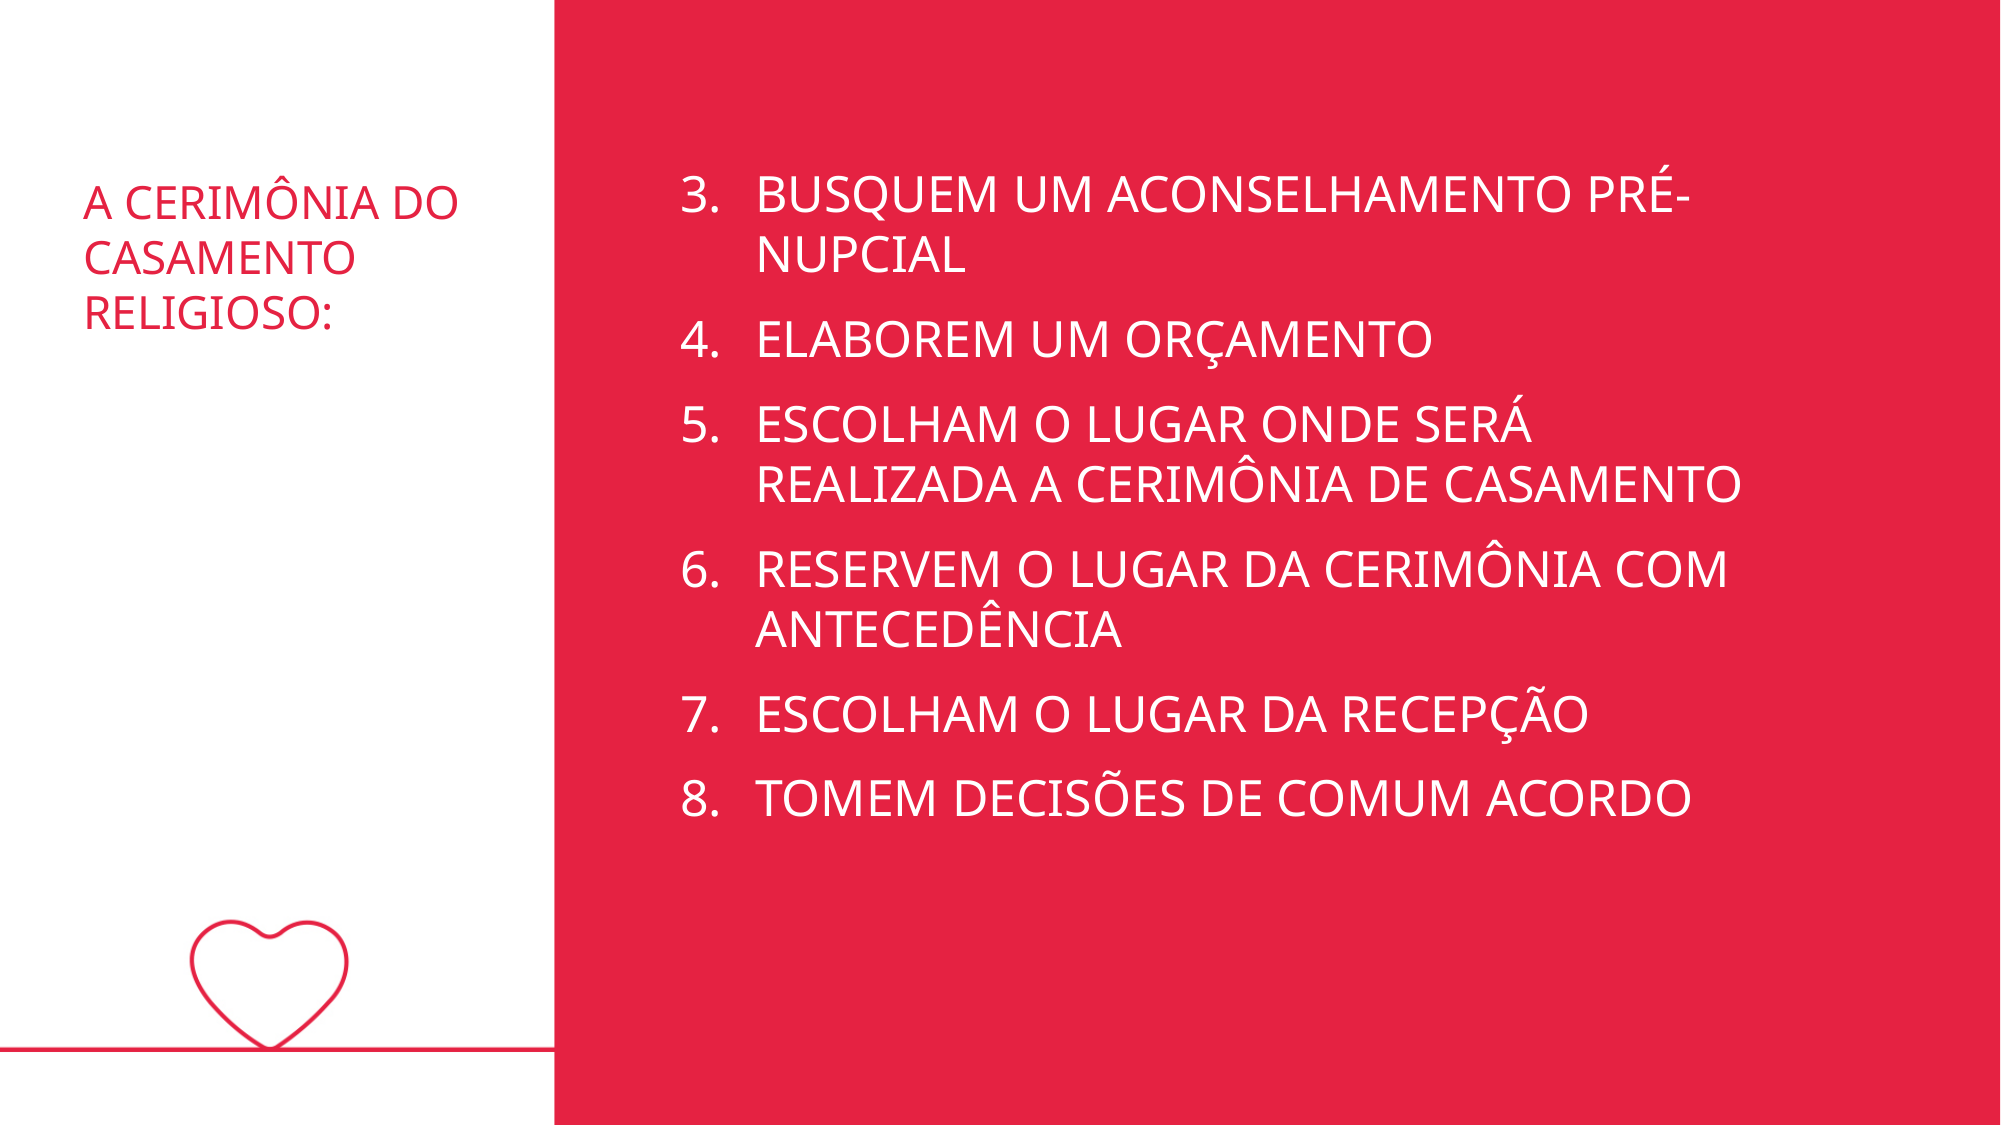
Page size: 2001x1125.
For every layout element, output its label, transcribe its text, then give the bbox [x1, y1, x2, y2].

text_box A CERIMÔNIA DO CASAMENTO RELIGIOSO: [68, 166, 507, 347]
picture [0, 0, 2001, 1125]
text_box BUSQUEM UM ACONSELHAMENTO PRÉ-NUPCIAL ELABOREM UM ORÇAMENTO ESCOLHAM O LUGAR ONDE SERÁ REALIZADA A CERIMÔNIA DE CASAMENTO RESERVEM O LUGAR DA CERIMÔNIA COM ANTECEDÊNCIA ESCOLHAM O LUGAR DA RECEPÇÃO TOMEM DECISÕES DE COMUM ACORDO [665, 154, 1792, 835]
